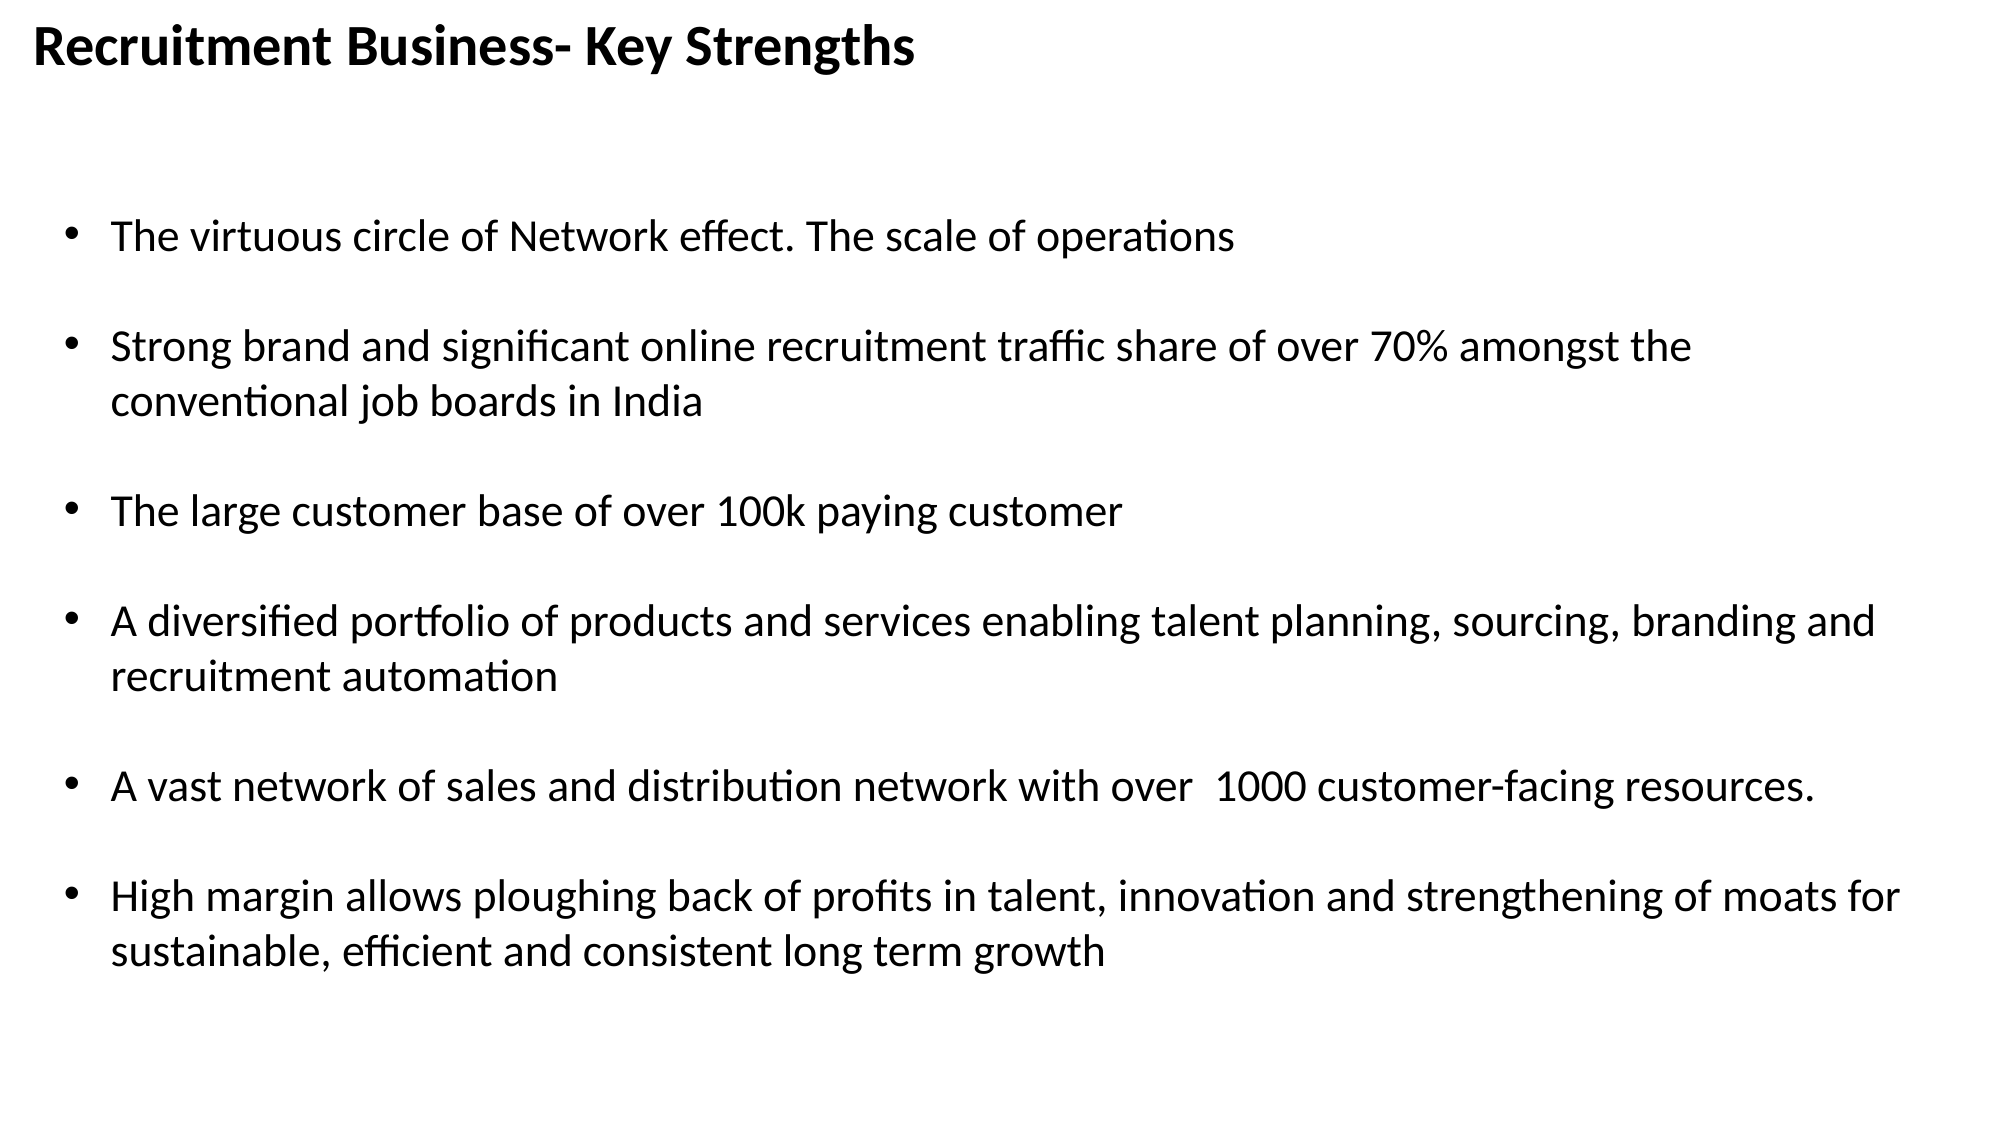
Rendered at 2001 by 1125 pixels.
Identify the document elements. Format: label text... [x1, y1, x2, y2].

text_box Recruitment Business- Key Strengths [18, 0, 1083, 85]
text_box The virtuous circle of Network effect. The scale of operations Strong brand and significant online recruitment traffic share of over 70% amongst the conventional job boards in India The large customer base of over 100k paying customer A diversified portfolio of products and services enabling talent planning, sourcing, branding and recruitment automation A vast network of sales and distribution network with over 1000 customer-facing resources. High margin allows ploughing back of profits in talent, innovation and strengthening of moats for sustainable, efficient and consistent long term growth [48, 143, 1929, 983]
